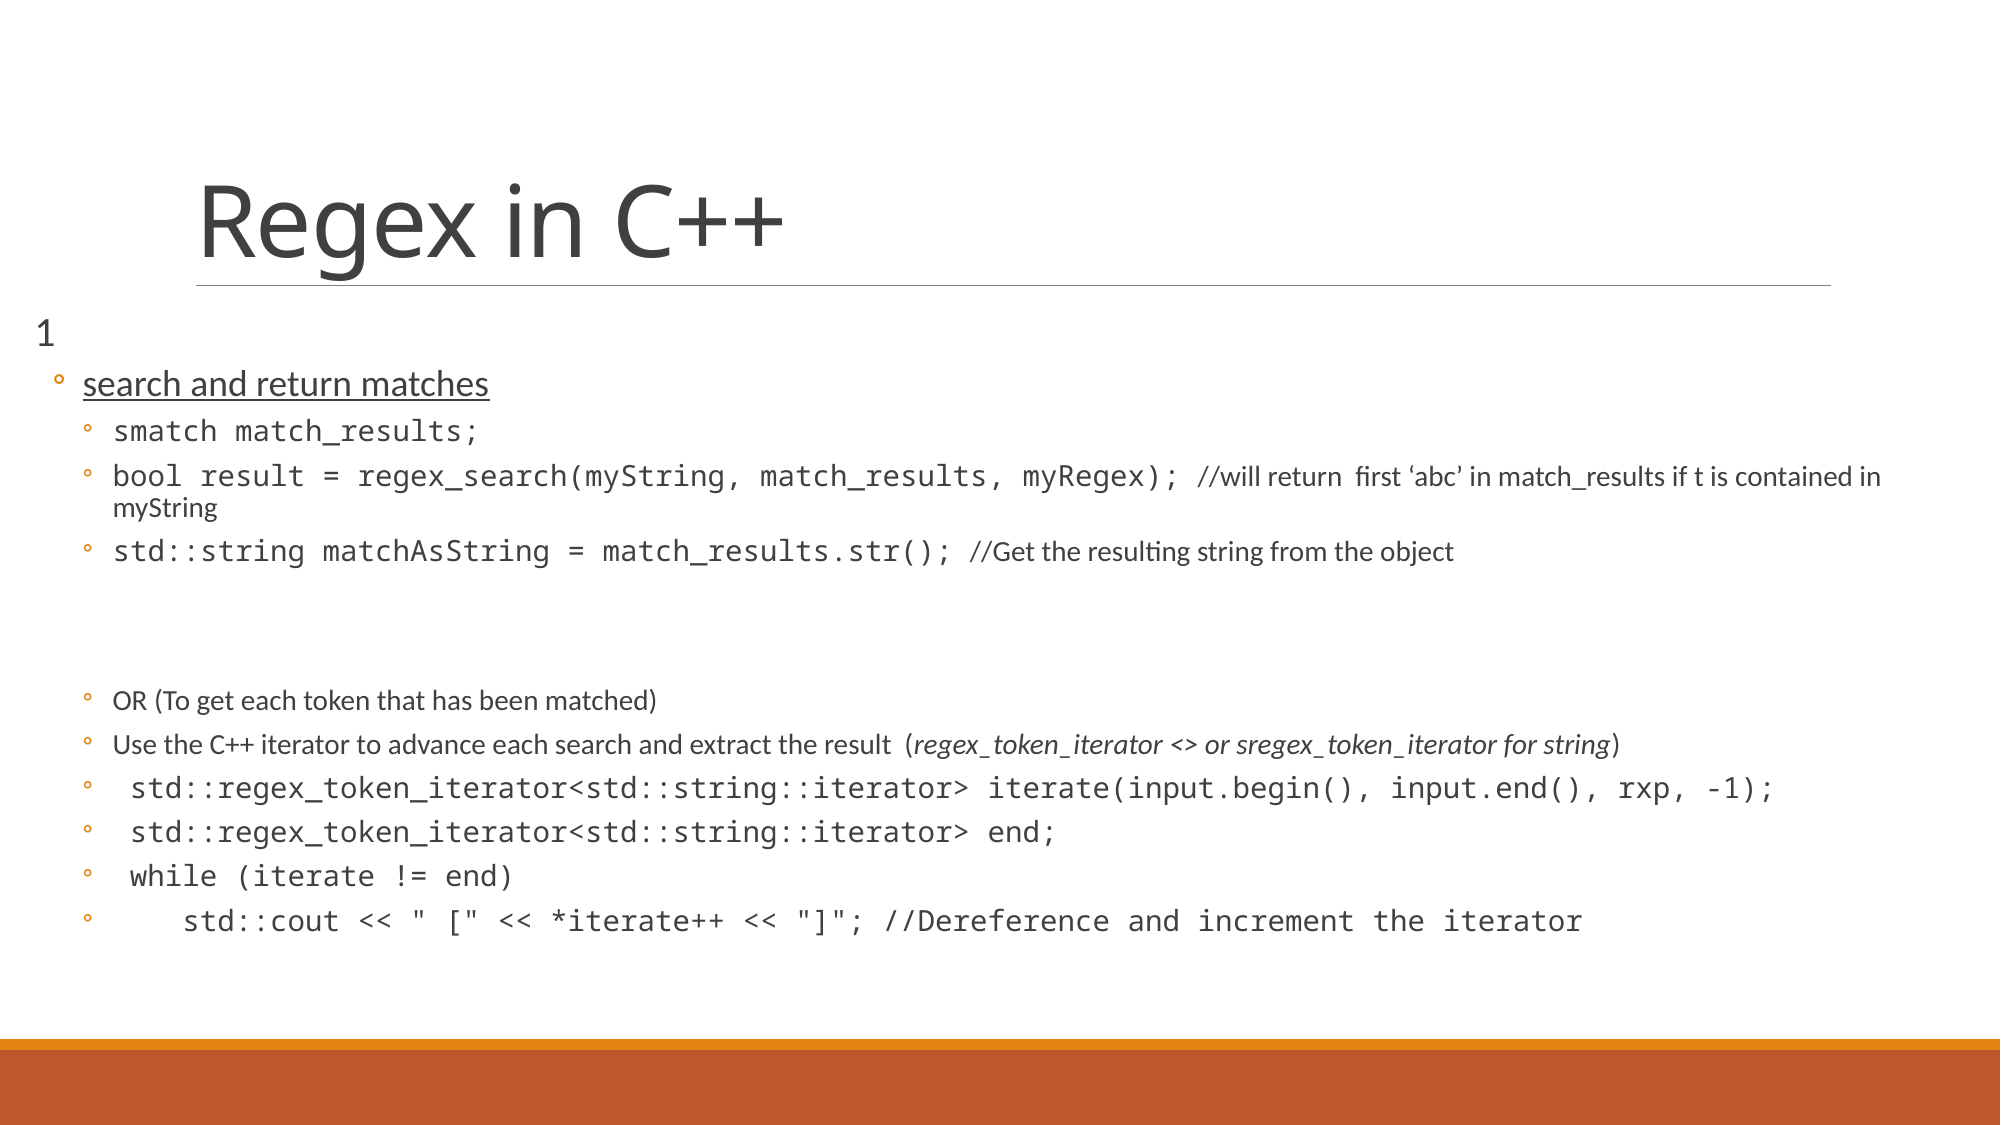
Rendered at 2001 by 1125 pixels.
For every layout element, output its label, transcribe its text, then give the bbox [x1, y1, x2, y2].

title Regex in C++ [180, 47, 1830, 285]
list 1 search and return matches smatch match_results; bool result = regex_search(myString, match_results, myRegex); //will return first ‘abc’ in match_results if t is contained in myString std::string matchAsString = match_results.str(); //Get the resulting string from the object OR (To get each token that has been matched) Use the C++ iterator to advance each search and extract the result (regex_token_iterator <> or sregex_token_iterator for string) std::regex_token_iterator<std::string::iterator> iterate(input.begin(), input.end(), rxp, -1); std::regex_token_iterator<std::string::iterator> end; while (iterate != end) std::cout << " [" << *iterate++ << "]"; //Dereference and increment the iterator [19, 302, 1987, 963]
